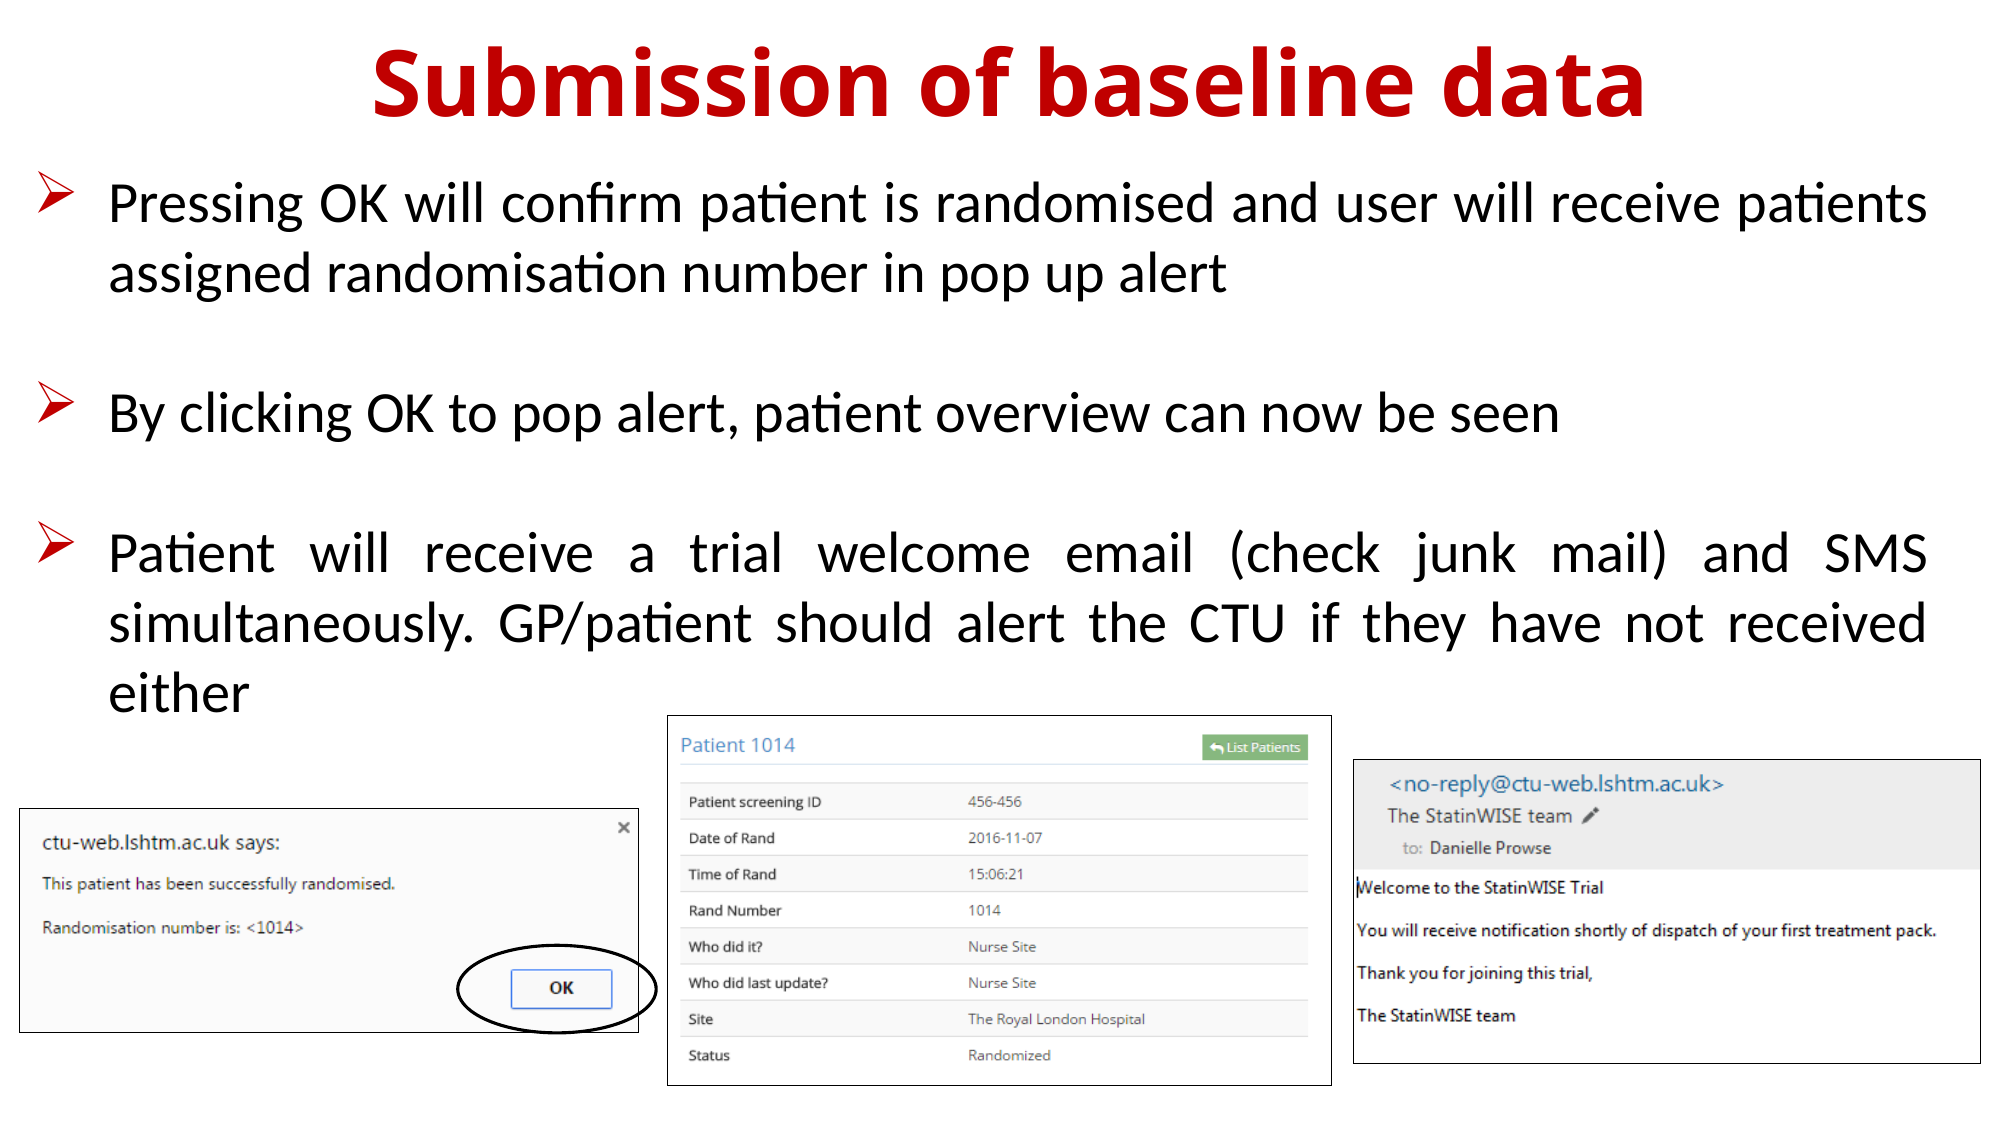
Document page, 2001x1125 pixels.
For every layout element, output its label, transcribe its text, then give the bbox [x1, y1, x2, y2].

text_box Pressing OK will confirm patient is randomised and user will receive patients assigned randomisation number in pop up alert By clicking OK to pop alert, patient overview can now be seen Patient will receive a trial welcome email (check junk mail) and SMS simultaneously. GP/patient should alert the CTU if they have not received either [19, 157, 1944, 732]
picture [667, 715, 1332, 1086]
text_box [639, 963, 658, 1015]
text_box Submission of baseline data [356, 17, 1665, 142]
picture [19, 808, 639, 1033]
picture [1353, 759, 1981, 1064]
